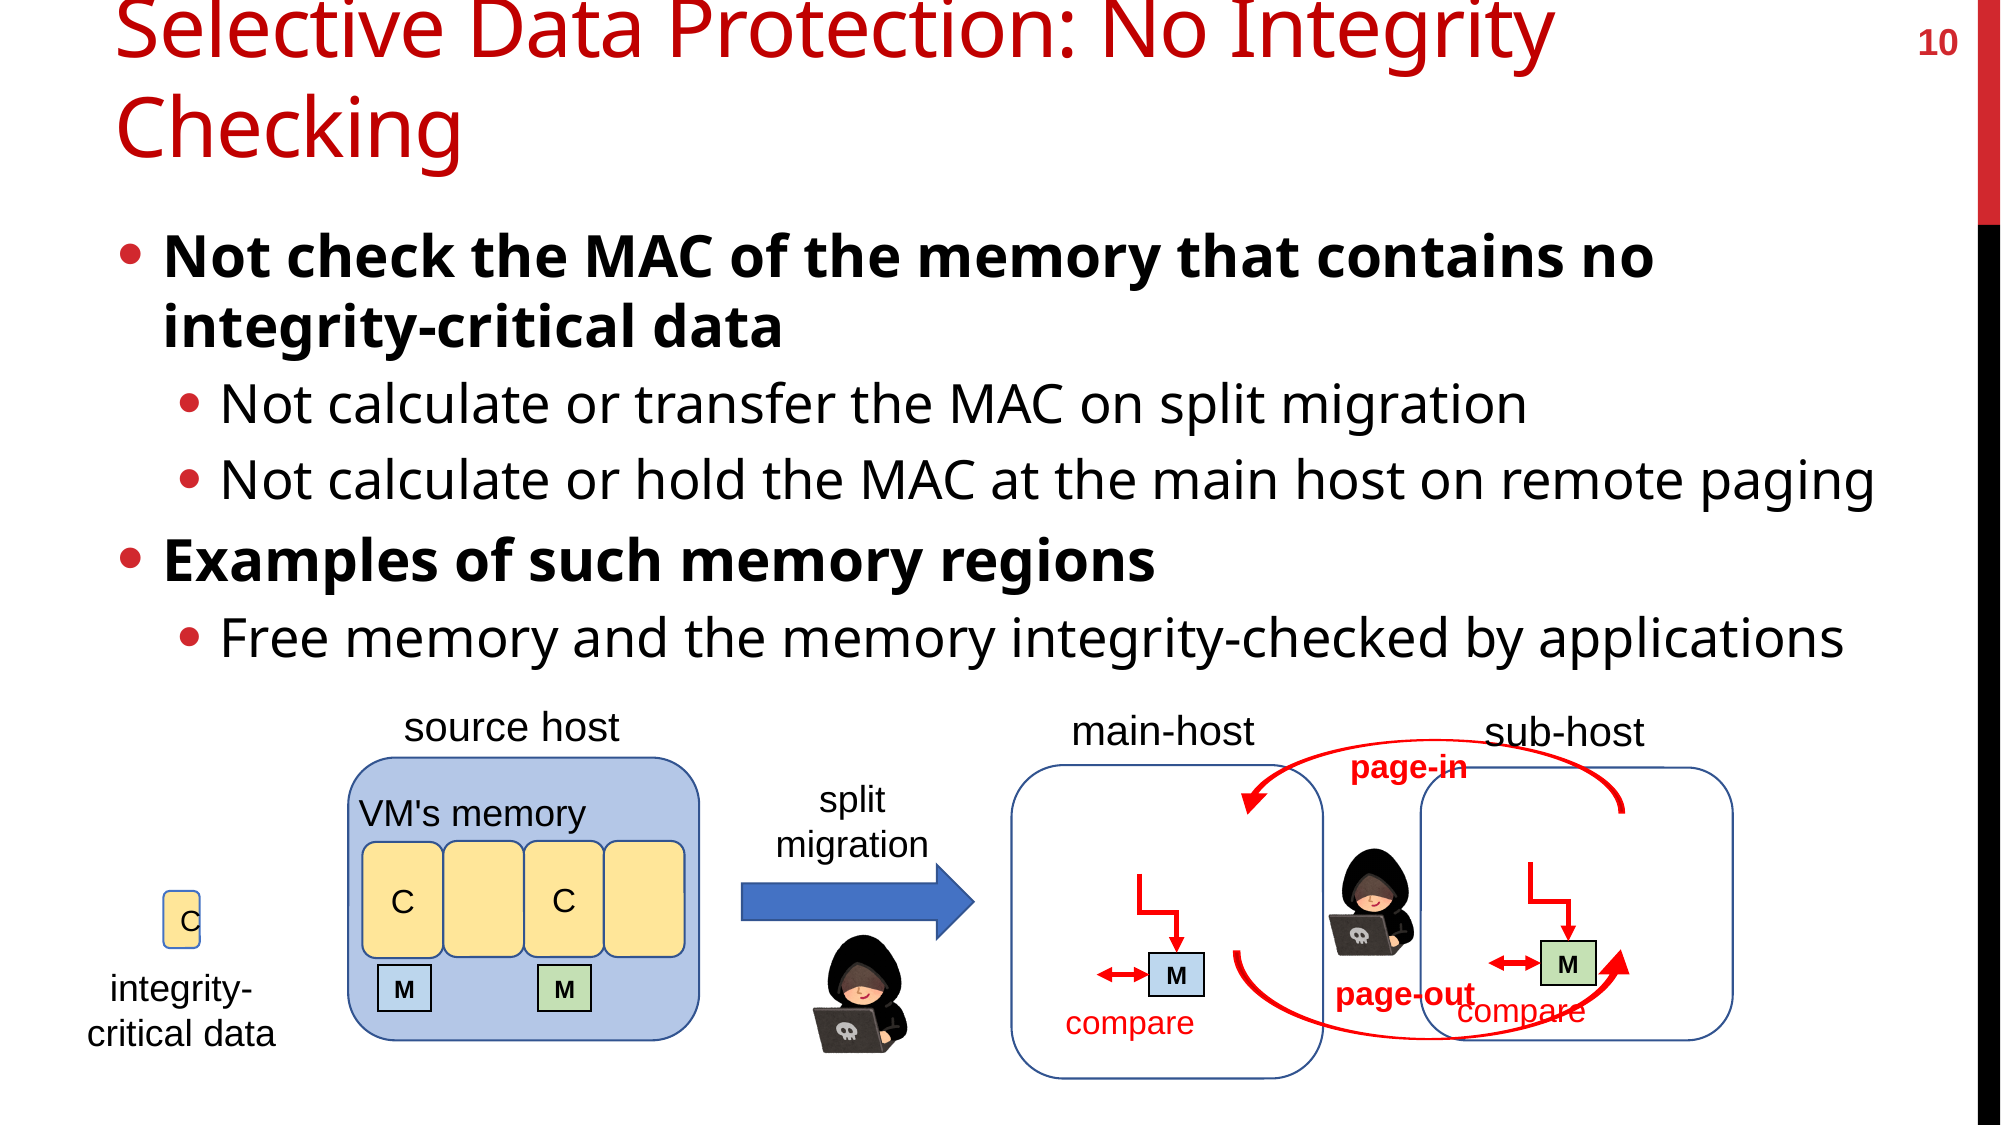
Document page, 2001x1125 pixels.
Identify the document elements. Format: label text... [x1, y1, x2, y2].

text_box page-out [1320, 965, 1437, 1020]
text_box [354, 757, 681, 844]
text_box [1613, 951, 1629, 980]
slide_number 10 [1823, 10, 1975, 71]
text_box [1011, 765, 1324, 1079]
title Selective Data Protection: No Integrity Checking [99, 25, 1904, 182]
text_box source host [389, 692, 691, 757]
picture [1316, 845, 1432, 961]
text_box page-in [1335, 738, 1469, 750]
text_box [603, 840, 685, 958]
text_box [1243, 993, 1669, 1050]
text_box C [524, 840, 604, 958]
text_box integrity- critical data [65, 957, 298, 1062]
text_box split migration [681, 767, 1024, 873]
text_box sub-host [1469, 697, 1691, 763]
picture [800, 931, 927, 1059]
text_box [1047, 873, 1213, 1050]
text_box M [378, 964, 431, 1012]
text_box page-in [1335, 741, 1537, 793]
text_box [1242, 740, 1469, 813]
text_box [1420, 767, 1733, 1041]
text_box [1438, 861, 1605, 1039]
text_box M [538, 964, 591, 1012]
list Not check the MAC of the memory that contains no integrity-critical data Not calculate or transfer the MAC on split migration Not calculate or hold the MAC at the main host on remote paging Examples of such memory regions Free memory and the memory integrity-checked by applications [99, 211, 1904, 1065]
text_box C [362, 841, 443, 959]
text_box C [163, 890, 200, 949]
text_box main-host [1056, 696, 1316, 762]
text_box VM's memory [343, 781, 618, 841]
text_box [348, 841, 700, 1041]
text_box [742, 873, 974, 939]
text_box [443, 840, 525, 958]
